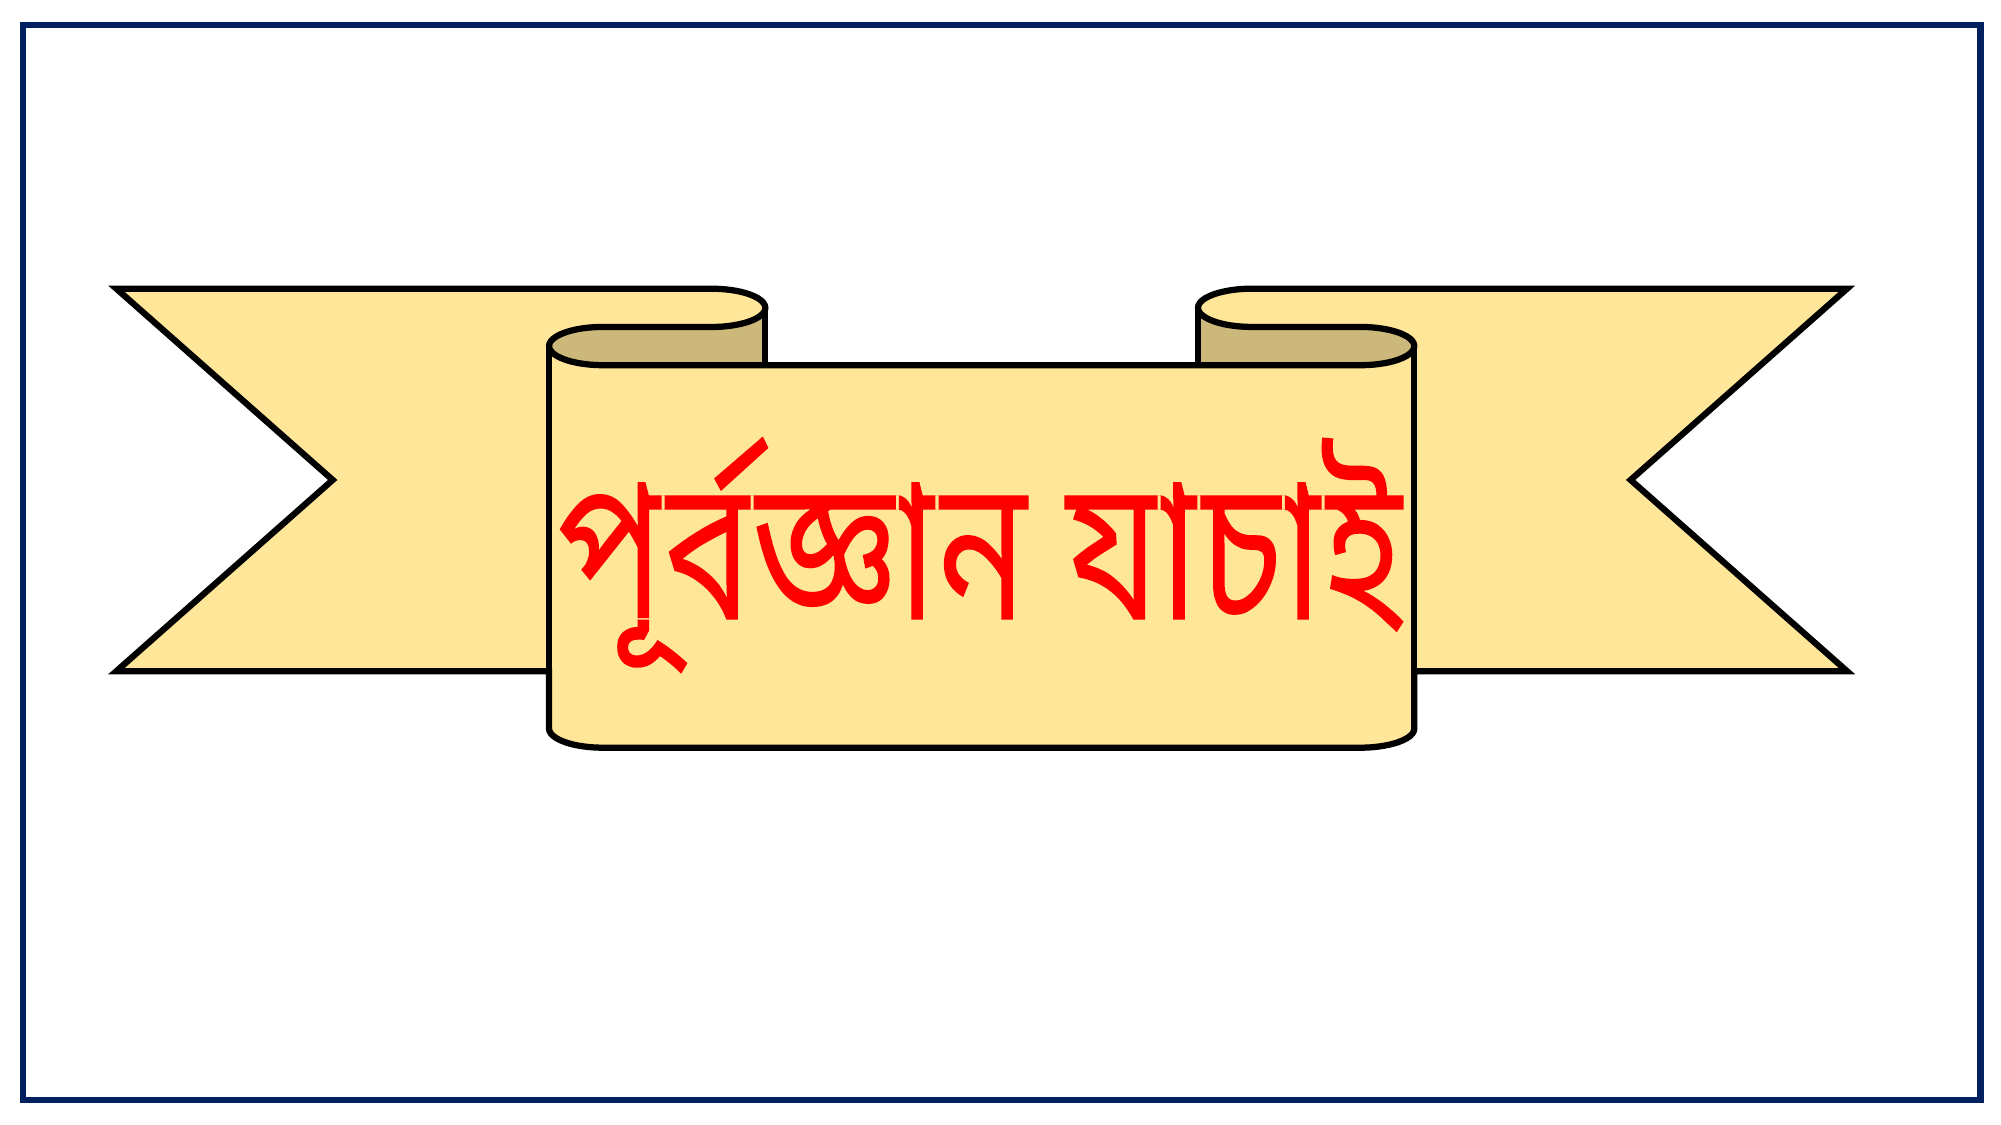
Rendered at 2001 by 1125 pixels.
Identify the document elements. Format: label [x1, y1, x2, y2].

text_box [22, 24, 1982, 1101]
text_box [116, 288, 1847, 748]
